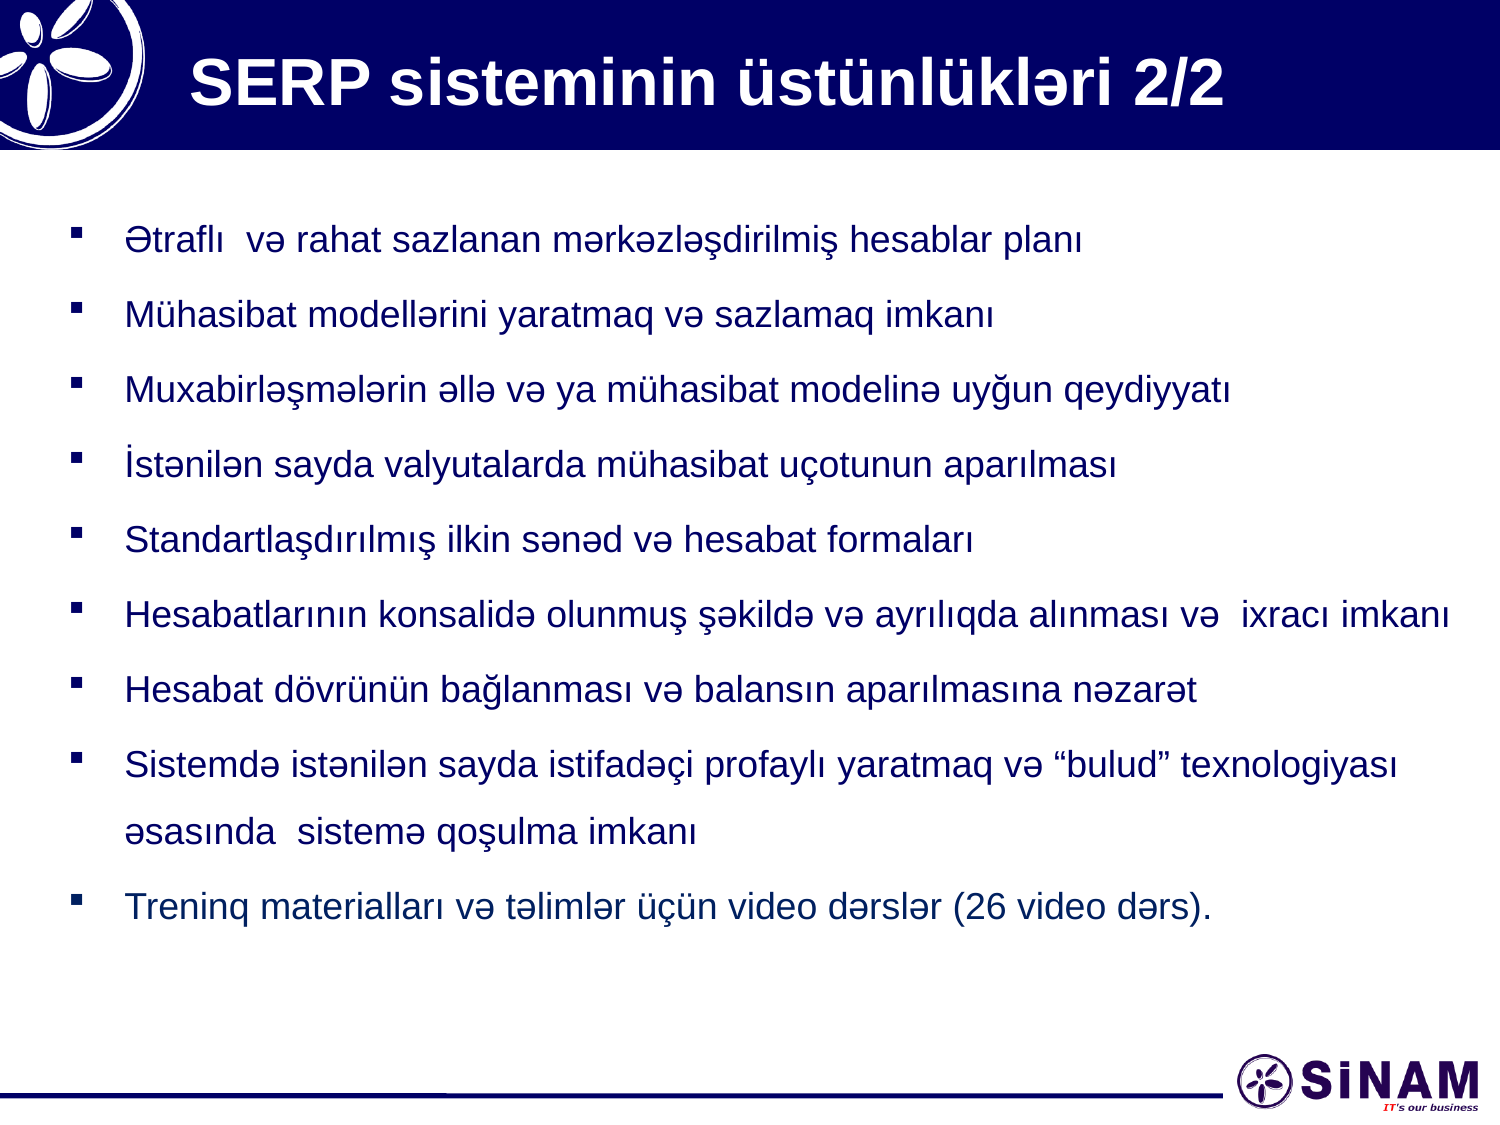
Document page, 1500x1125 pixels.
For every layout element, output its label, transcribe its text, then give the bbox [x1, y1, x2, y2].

picture [0, 0, 145, 150]
title SERP sisteminin üstünlükləri 2/2 [174, 16, 1477, 142]
picture [1237, 1054, 1478, 1111]
list Ətraflı və rahat sazlanan mərkəzləşdirilmiş hesablar planı Mühasibat modellərini yaratmaq və sazlamaq imkanı Muxabirləşmələrin əllə və ya mühasibat modelinə uyğun qeydiyyatı İstənilən sayda valyutalarda mühasibat uçotunun aparılması Standartlaşdırılmış ilkin sənəd və hesabat formaları Hesabatlarının konsalidə olunmuş şəkildə və ayrılıqda alınması və ixracı imkanı Hesabat dövrünün bağlanması və balansın aparılmasına nəzarət Sistemdə istənilən sayda istifadəçi profaylı yaratmaq və “bulud” texnologiyası əsasında sistemə qoşulma imkanı Treninq materialları və təlimlər üçün video dərslər (26 video dərs). [53, 184, 1477, 1082]
